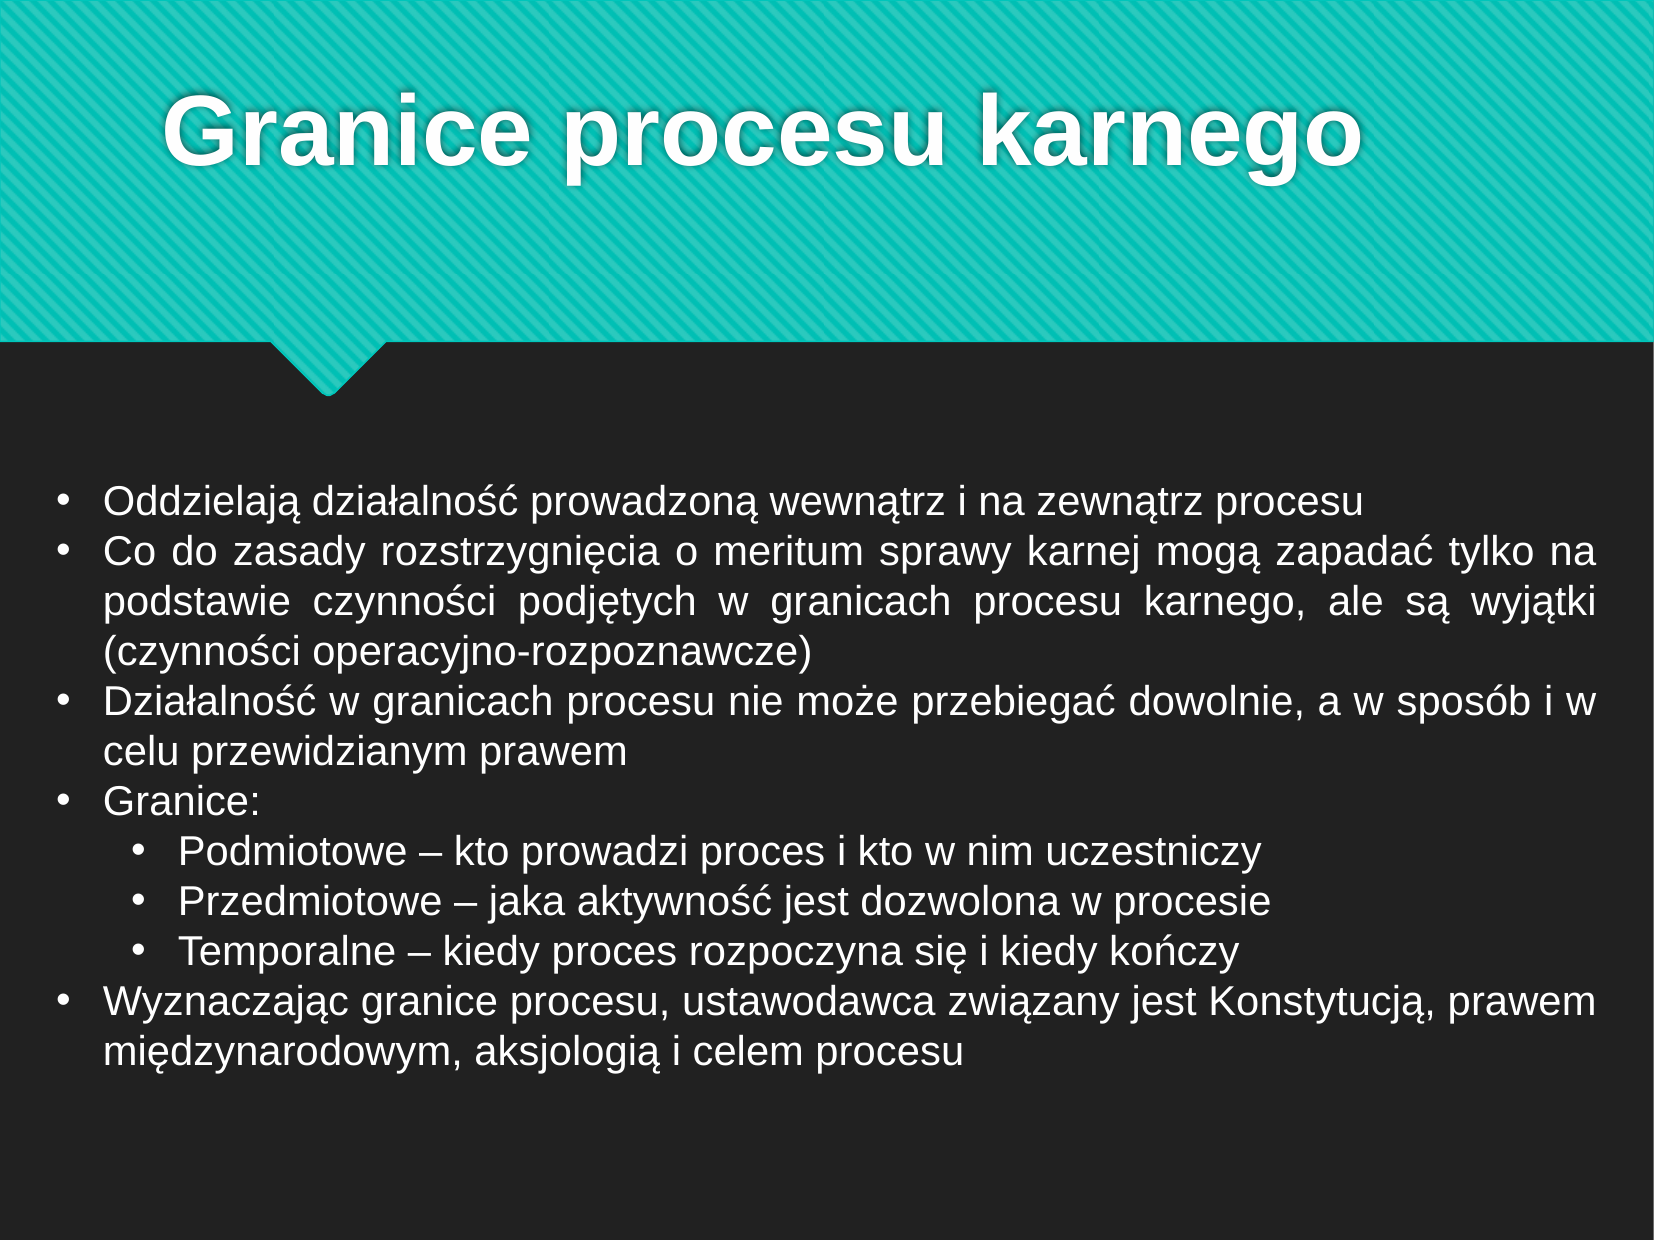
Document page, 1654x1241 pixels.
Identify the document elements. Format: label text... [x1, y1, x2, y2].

title Granice procesu karnego [146, 29, 1508, 313]
text_box Oddzielają działalność prowadzoną wewnątrz i na zewnątrz procesu Co do zasady rozstrzygnięcia o meritum sprawy karnej mogą zapadać tylko na podstawie czynności podjętych w granicach procesu karnego, ale są wyjątki (czynności operacyjno-rozpoznawcze) Działalność w granicach procesu nie może przebiegać dowolnie, a w sposób i w celu przewidzianym prawem Granice: Podmiotowe – kto prowadzi proces i kto w nim uczestniczy Przedmiotowe – jaka aktywność jest dozwolona w procesie Temporalne – kiedy proces rozpoczyna się i kiedy kończy Wyznaczając granice procesu, ustawodawca związany jest Konstytucją, prawem międzynarodowym, aksjologią i celem procesu [41, 466, 1613, 1082]
